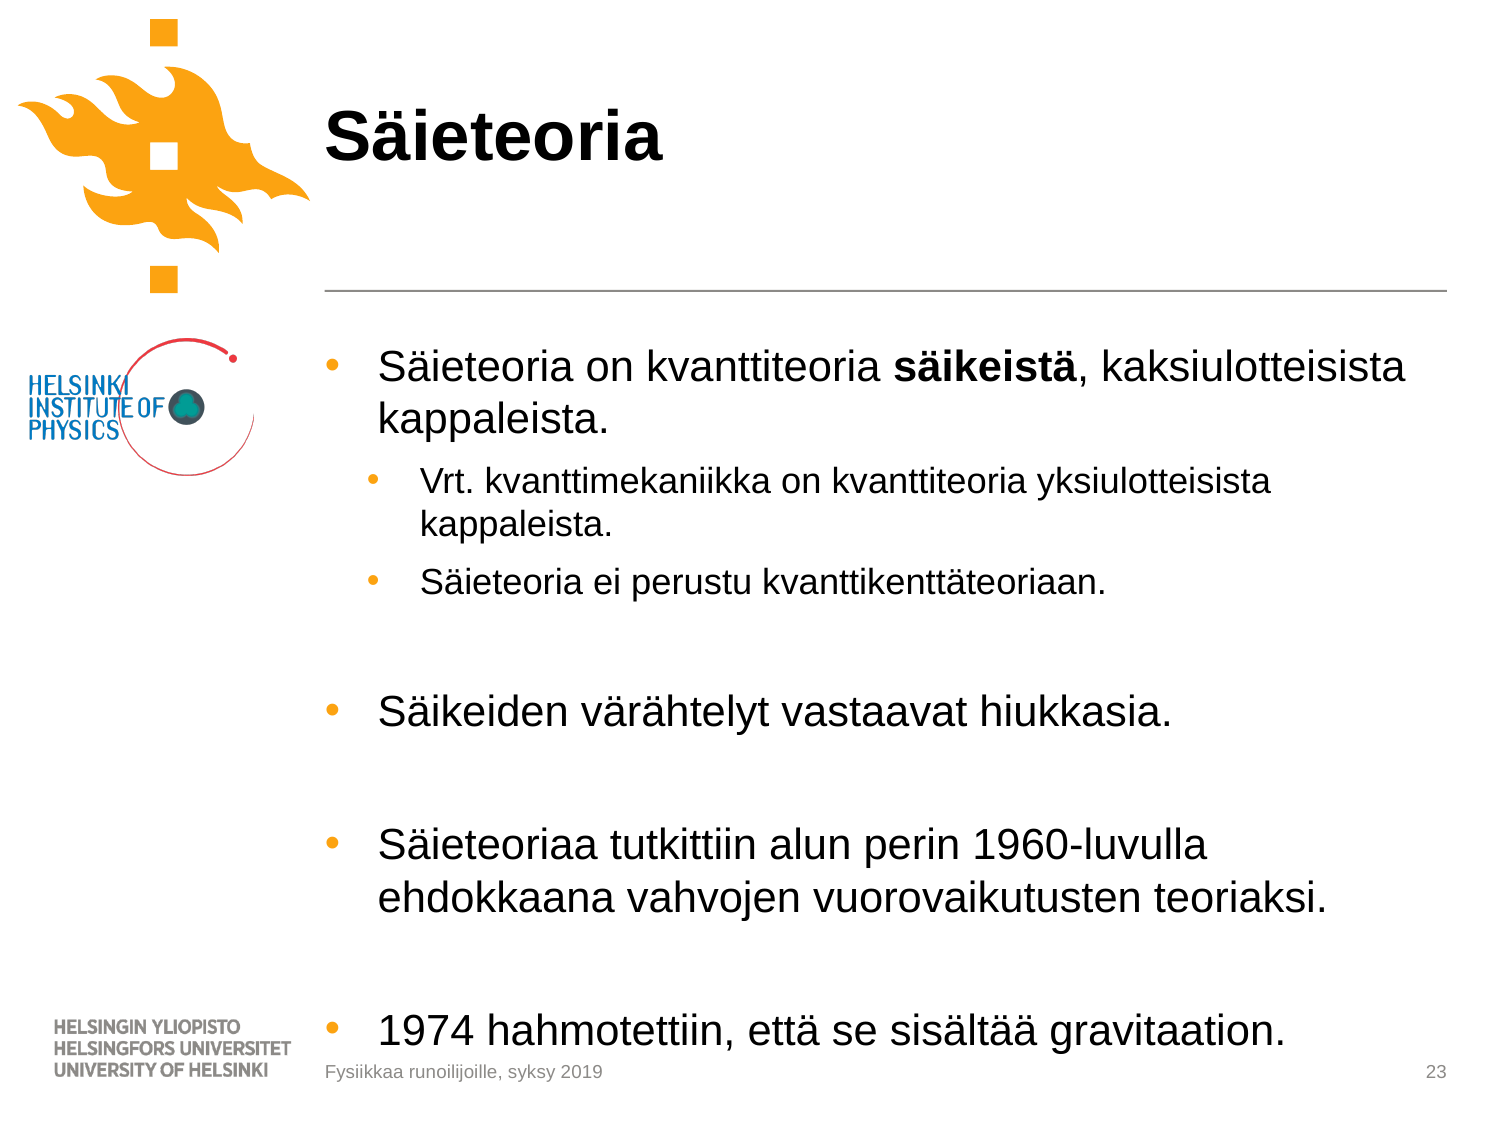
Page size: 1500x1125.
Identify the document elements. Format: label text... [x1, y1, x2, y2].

title Säieteoria [324, 90, 1447, 279]
slide_number 23 [1376, 1011, 1447, 1083]
picture [53, 1017, 292, 1079]
list Säieteoria on kvanttiteoria säikeistä, kaksiulotteisista kappaleista. Vrt. kvanttimekaniikka on kvanttiteoria yksiulotteisista kappaleista. Säieteoria ei perustu kvanttikenttäteoriaan. Säikeiden värähtelyt vastaavat hiukkasia. Säieteoriaa tutkittiin alun perin 1960-luvulla ehdokkaana vahvojen vuorovaikutusten teoriaksi. 1974 hahmotettiin, että se sisältää gravitaation. [324, 338, 1453, 1059]
footer Fysiikkaa runoilijoille, syksy 2019 [324, 1064, 1069, 1083]
